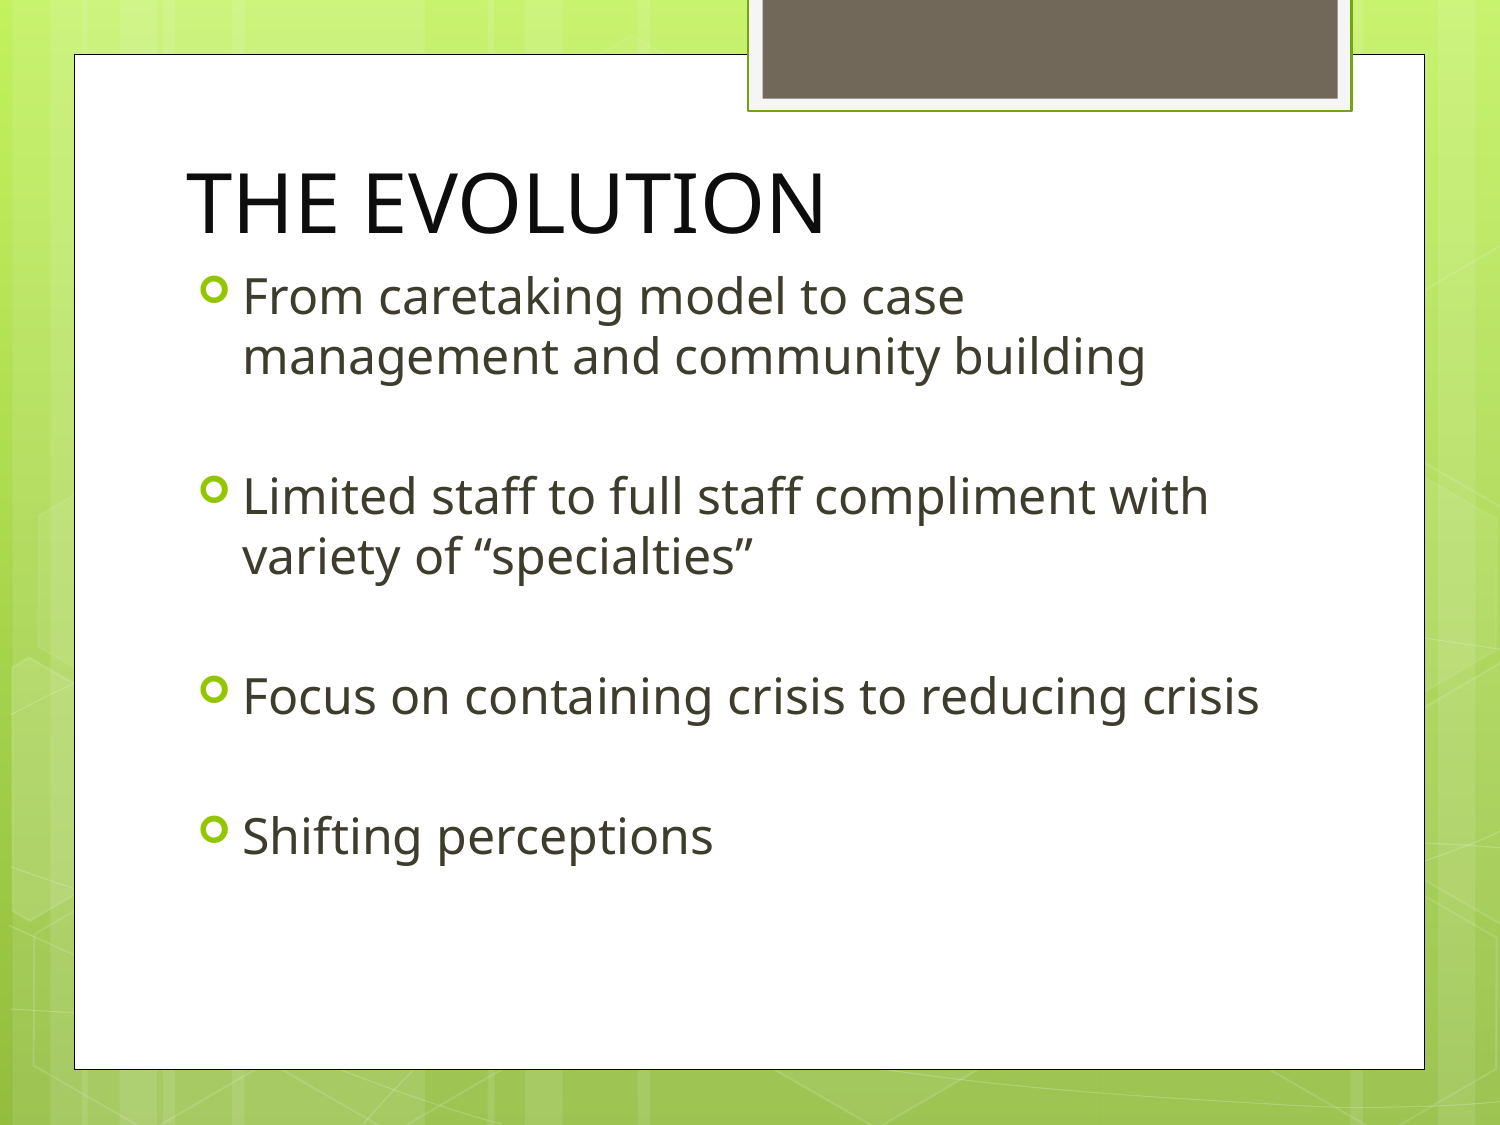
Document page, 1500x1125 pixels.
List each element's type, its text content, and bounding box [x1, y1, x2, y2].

title THE EVOLUTION [171, 114, 1324, 258]
list From caretaking model to case management and community building Limited staff to full staff compliment with variety of “specialties” Focus on containing crisis to reducing crisis Shifting perceptions [171, 257, 1283, 1004]
